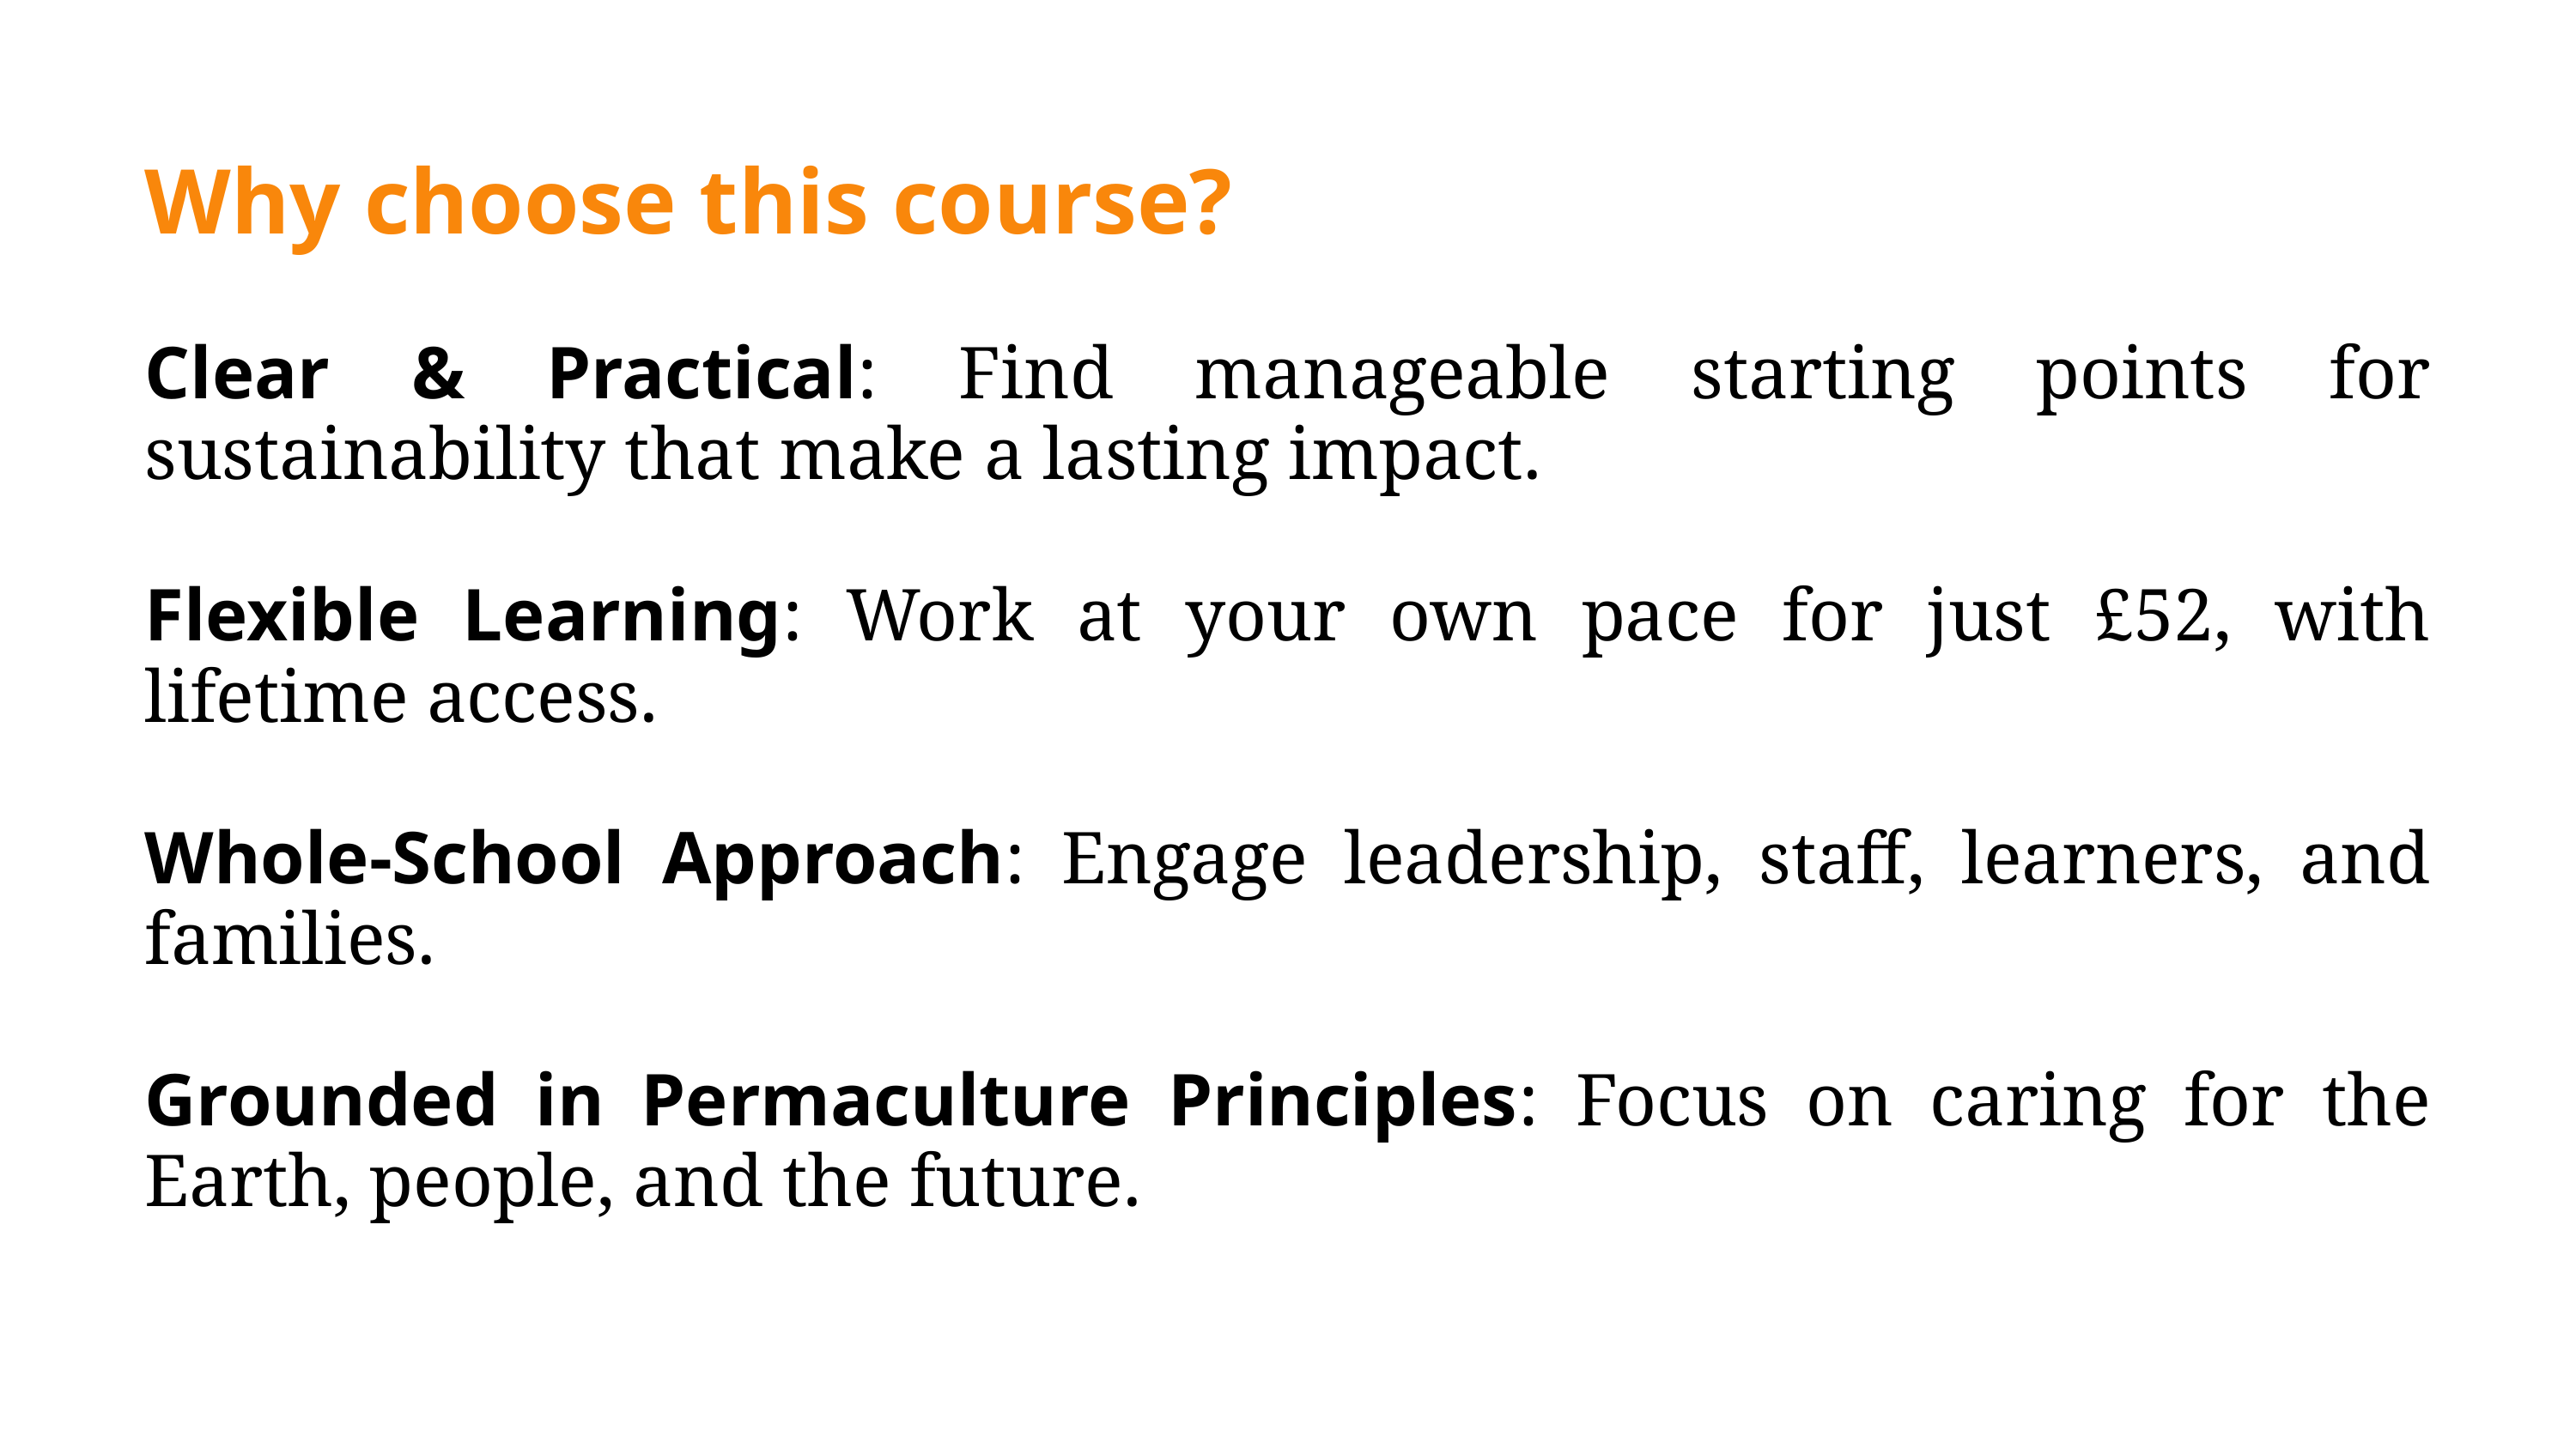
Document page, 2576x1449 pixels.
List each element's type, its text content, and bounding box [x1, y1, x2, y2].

text_box Why choose this course? Clear & Practical: Find manageable starting points for sustainability that make a lasting impact. Flexible Learning: Work at your own pace for just £52, with lifetime access. Whole-School Approach: Engage leadership, staff, learners, and families. Grounded in Permaculture Principles: Focus on caring for the Earth, people, and the future. [144, 139, 2432, 1301]
